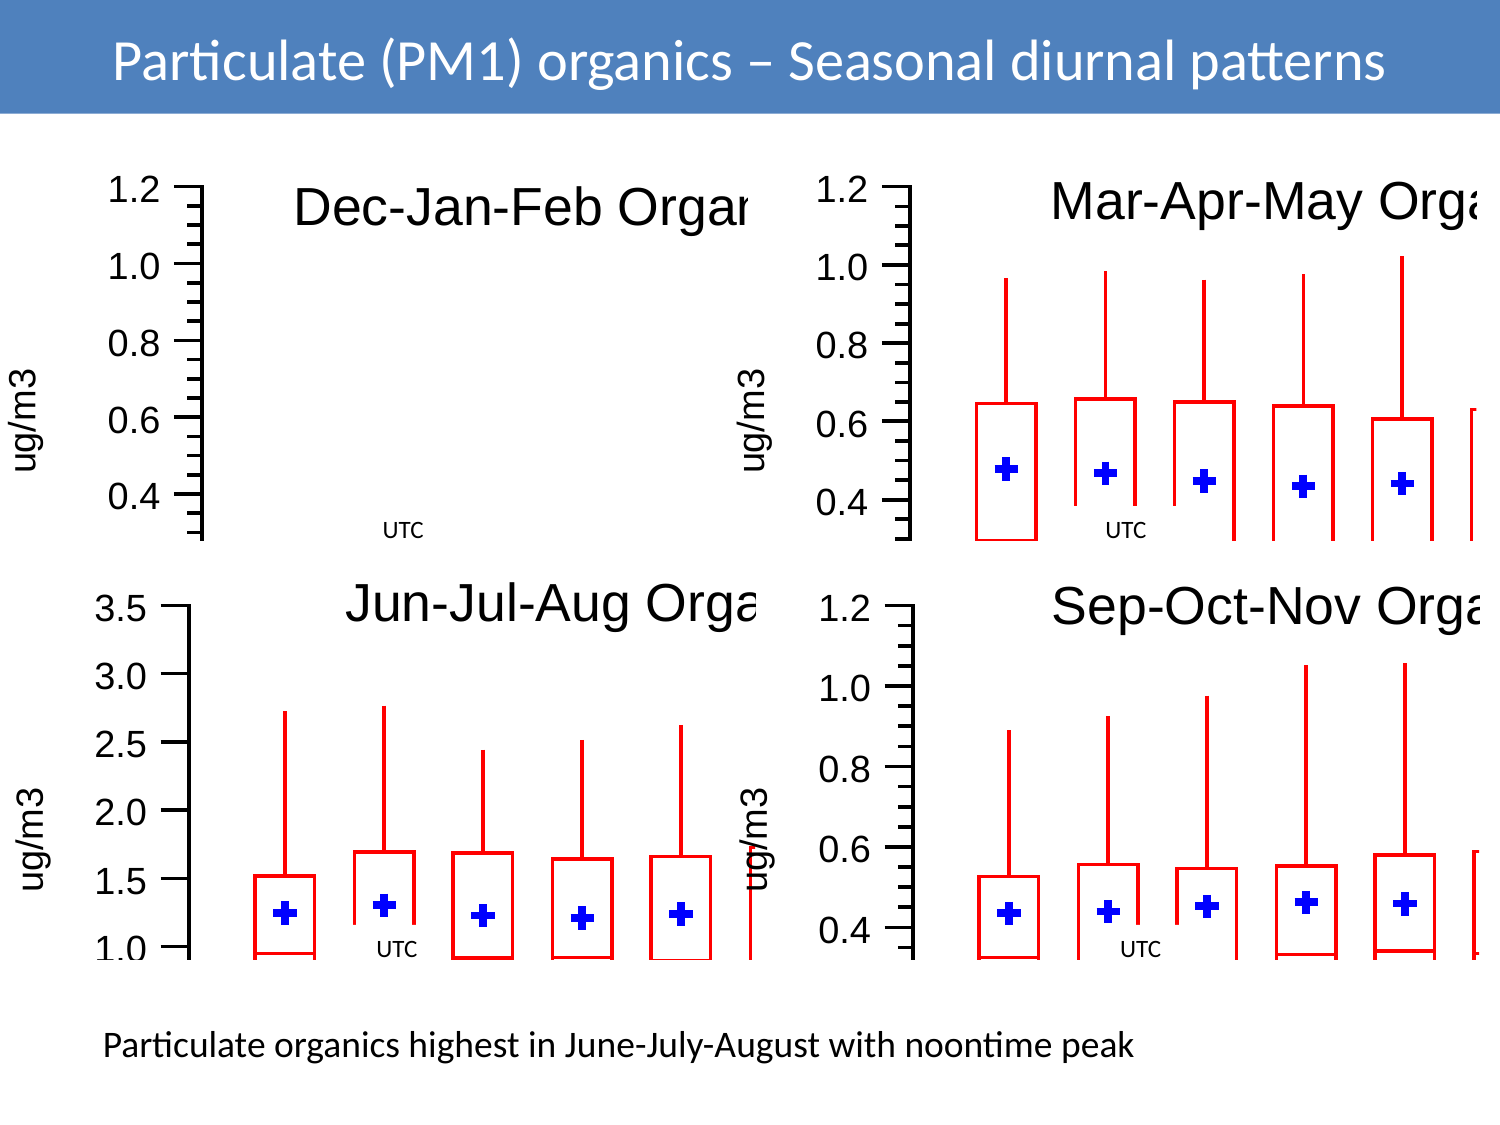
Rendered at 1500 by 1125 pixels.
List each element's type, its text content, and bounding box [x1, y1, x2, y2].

text_box Particulate (PM1) organics – Seasonal diurnal patterns [0, 0, 1500, 114]
text_box Particulate organics highest in June-July-August with noontime peak [88, 1012, 1407, 1073]
picture [0, 143, 1477, 541]
picture [4, 562, 1480, 960]
